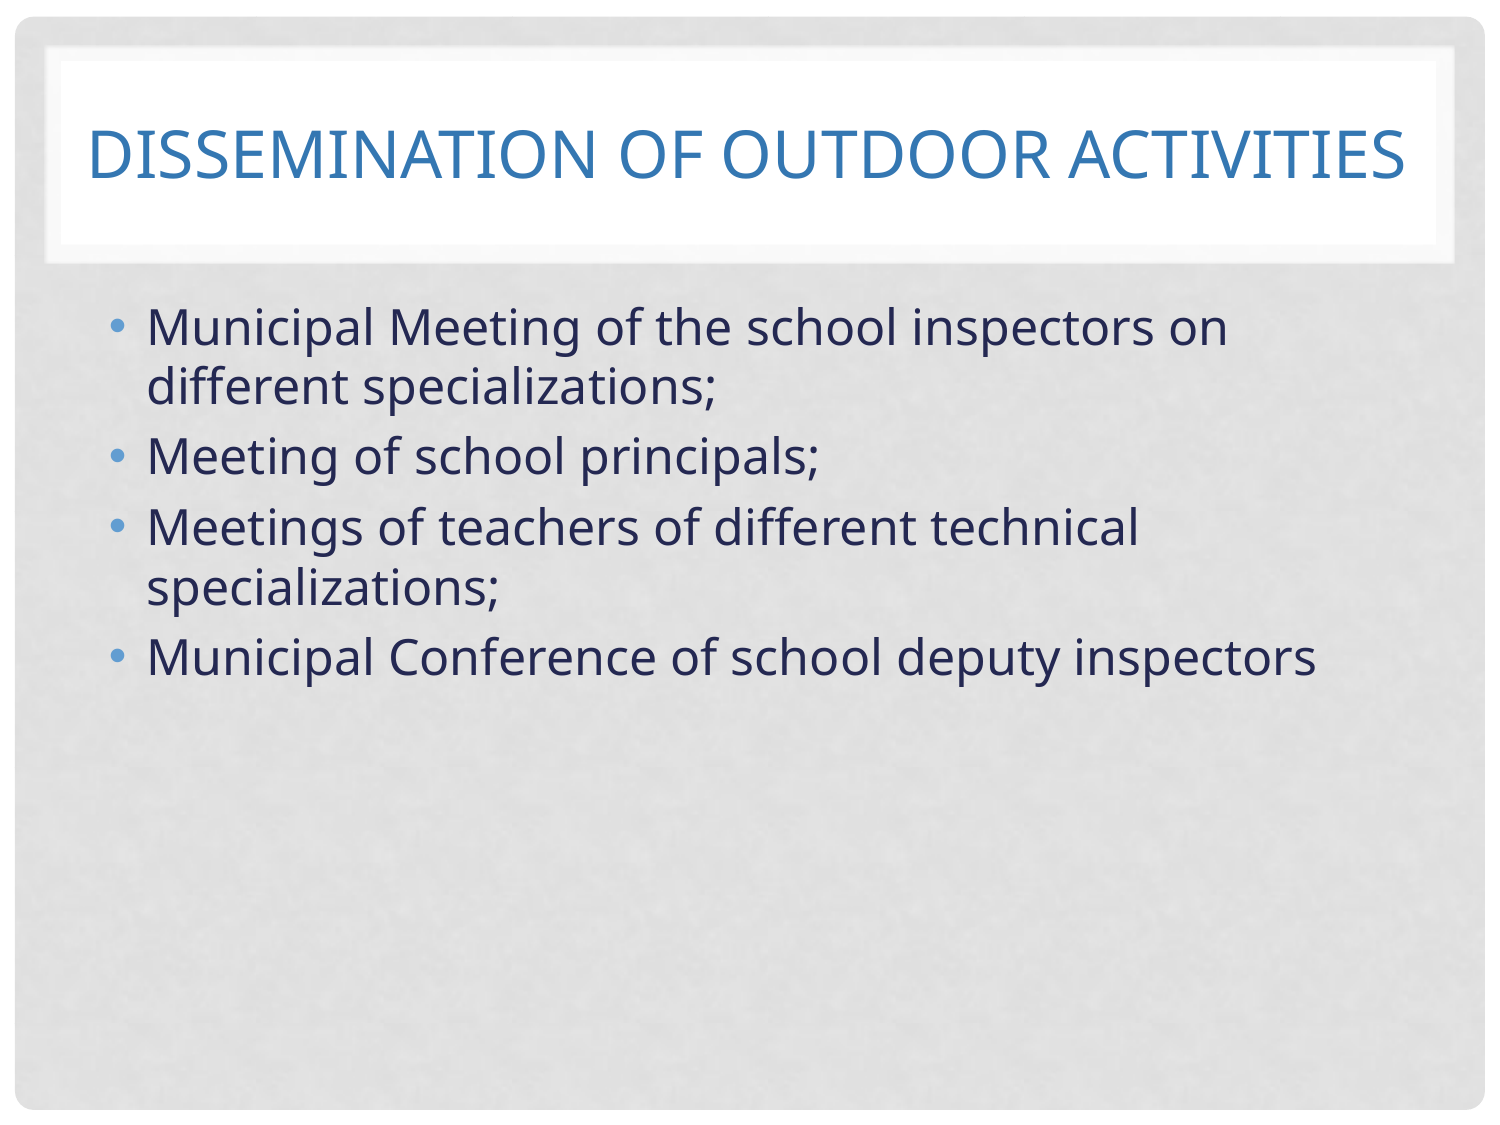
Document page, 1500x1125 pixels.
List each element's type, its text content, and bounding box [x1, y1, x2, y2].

title Dissemination OF OUTDOOR ACTIVITIES [69, 66, 1425, 238]
list Municipal Meeting of the school inspectors on different specializations; Meeting of school principals; Meetings of teachers of different technical specializations; Municipal Conference of school deputy inspectors [75, 287, 1425, 1005]
